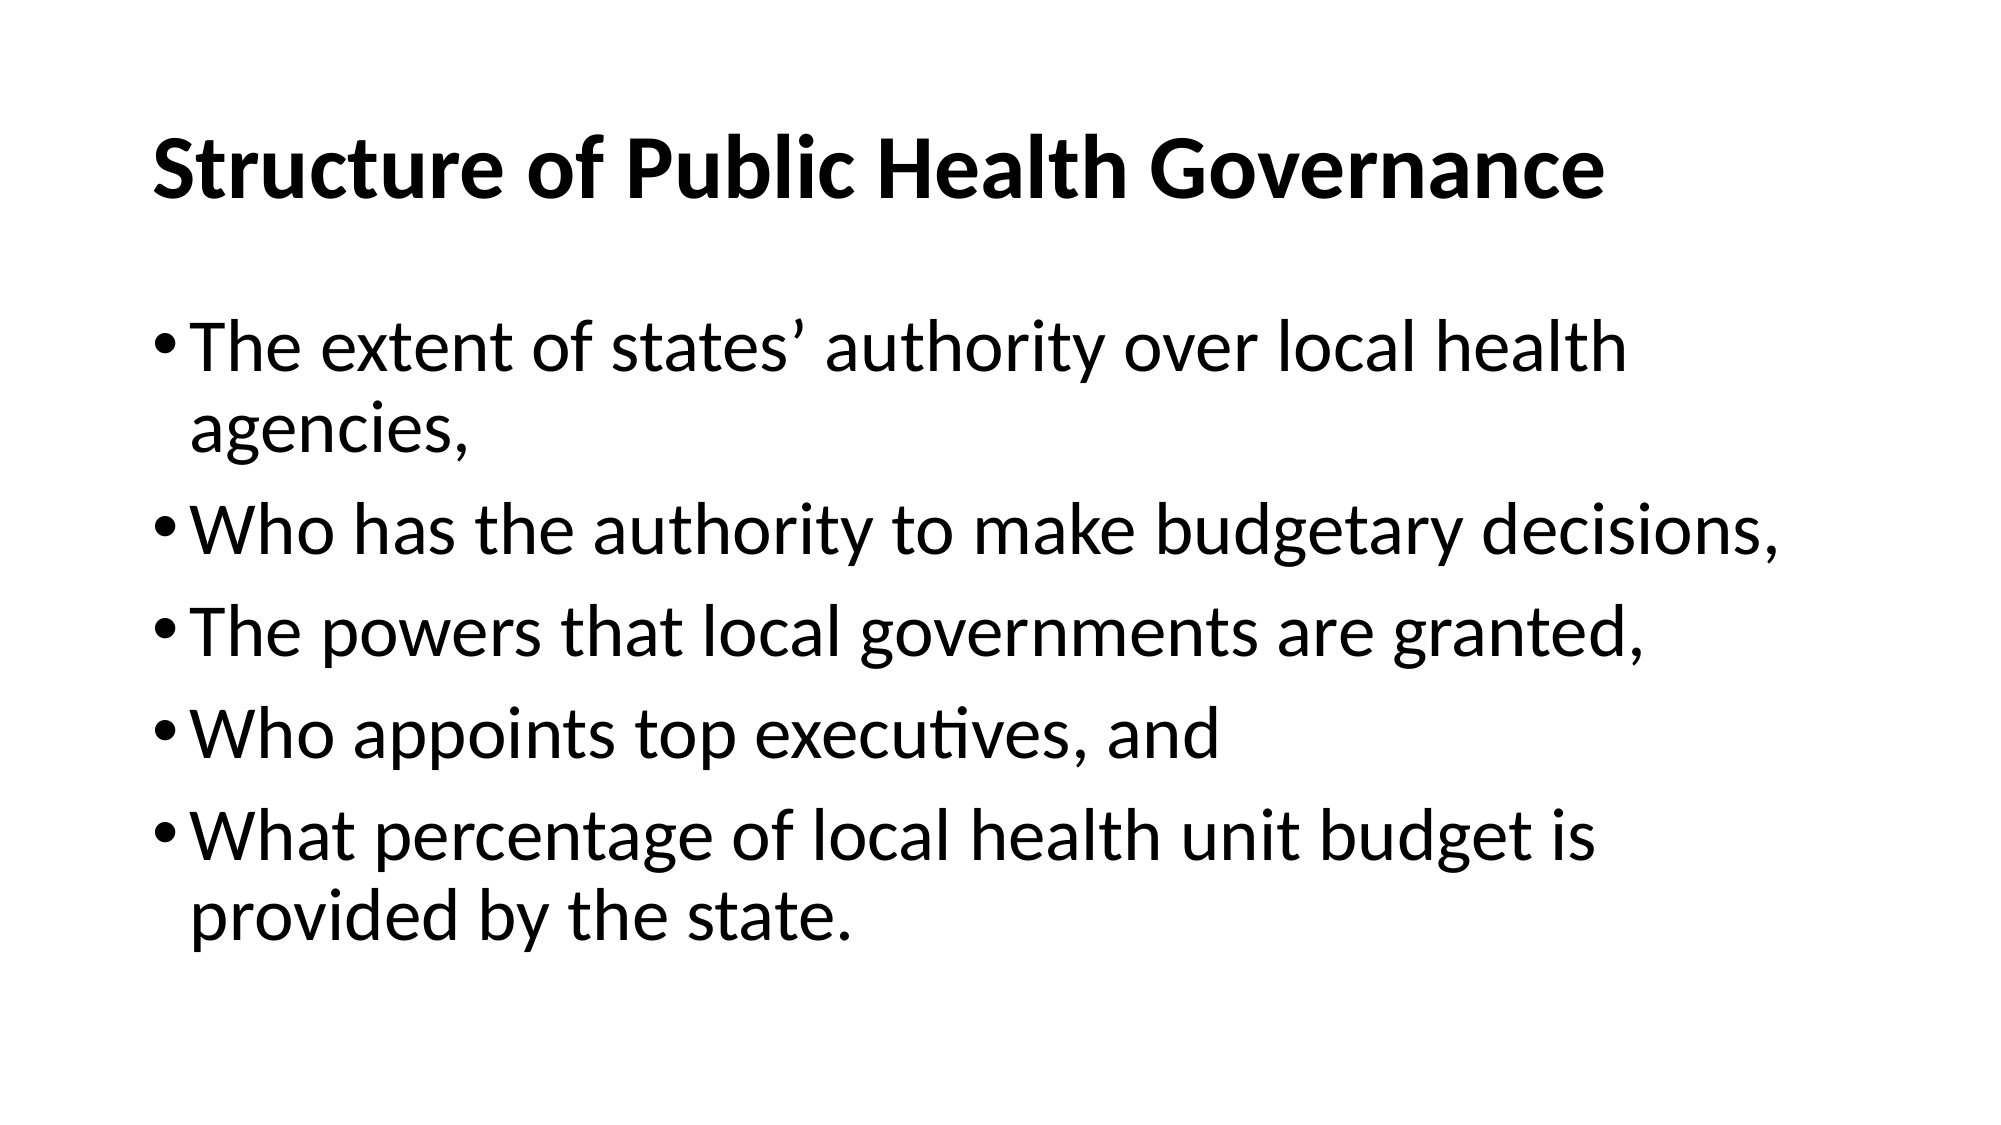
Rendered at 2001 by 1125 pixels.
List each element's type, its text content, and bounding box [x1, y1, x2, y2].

list The extent of states’ authority over local health agencies, Who has the authority to make budgetary decisions, The powers that local governments are granted, Who appoints top executives, and What percentage of local health unit budget is provided by the state. [137, 299, 1863, 1014]
title Structure of Public Health Governance [137, 59, 1863, 278]
